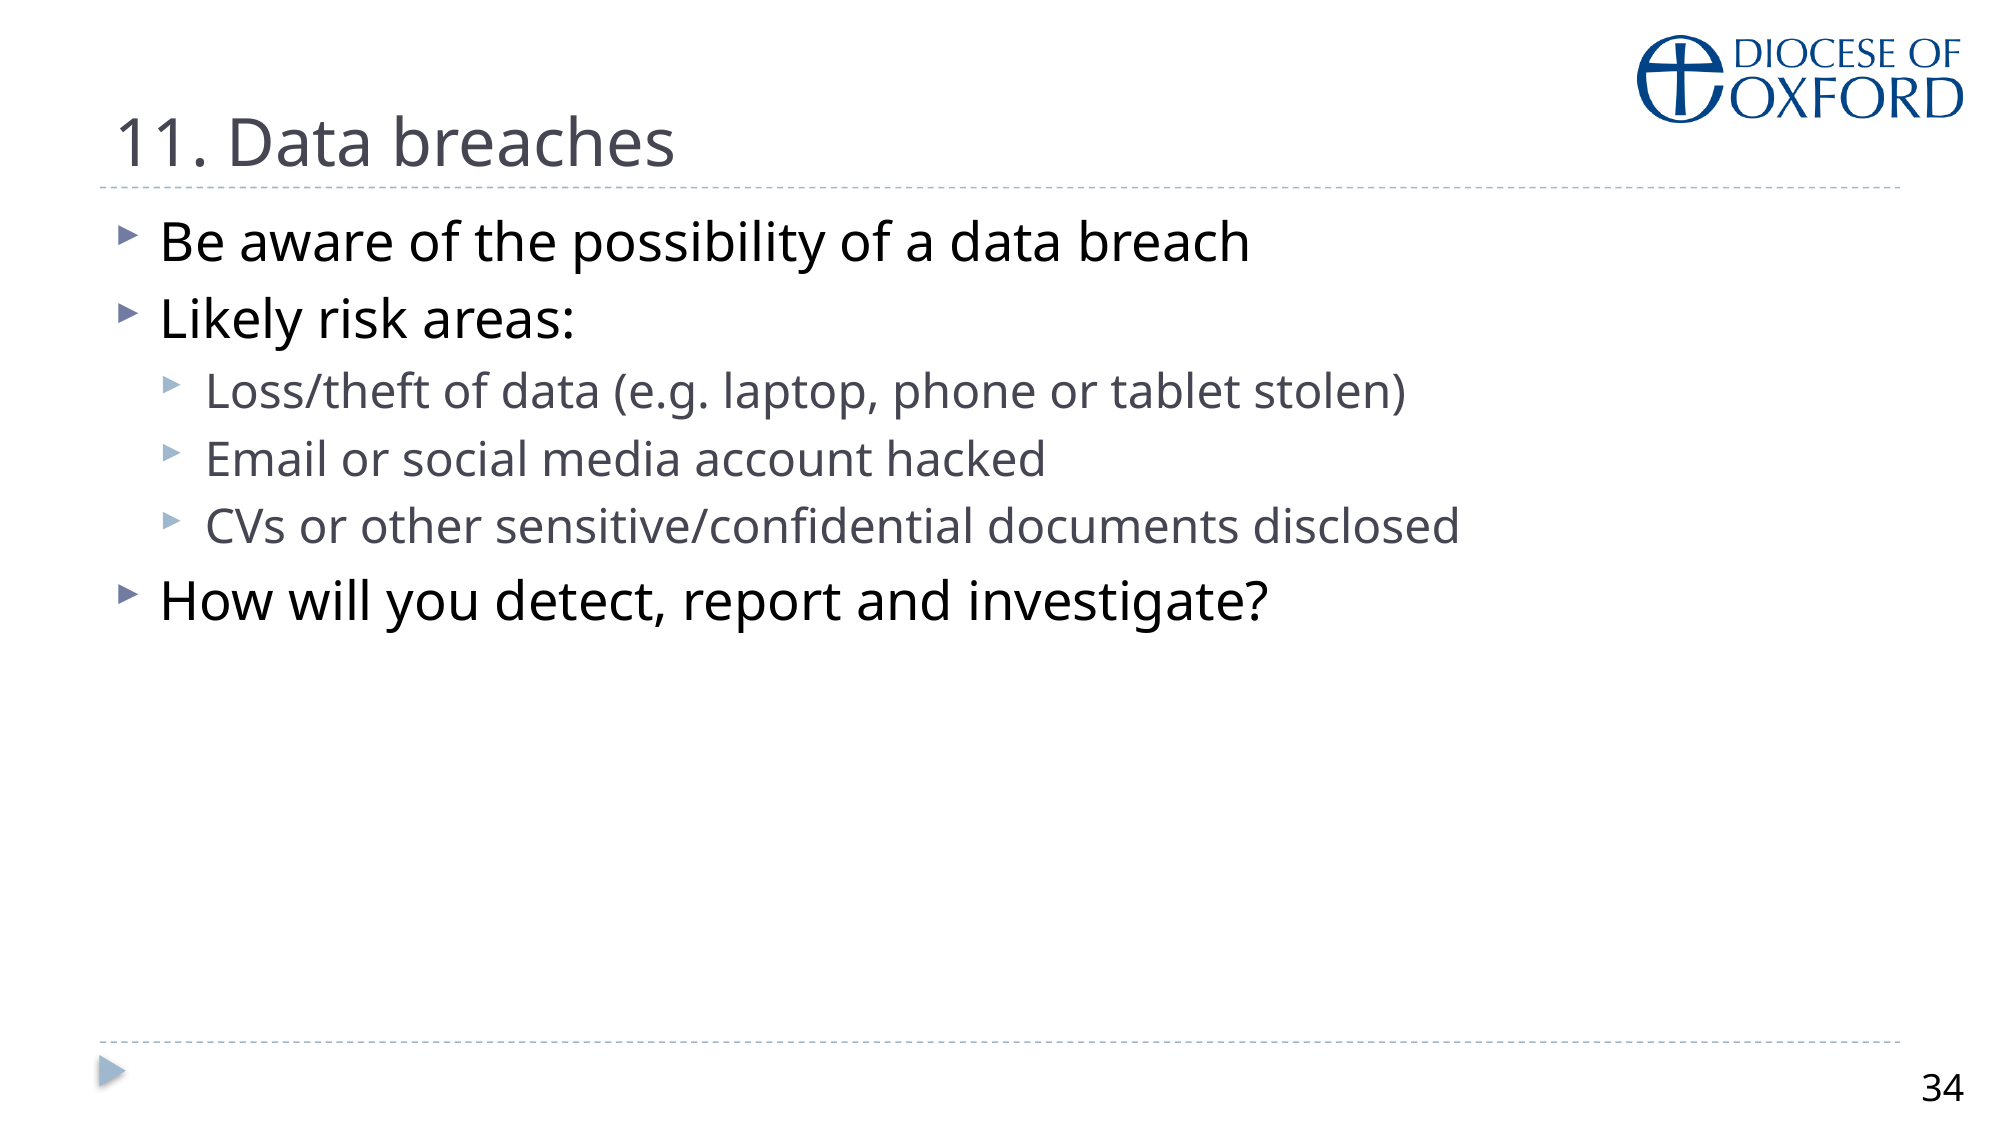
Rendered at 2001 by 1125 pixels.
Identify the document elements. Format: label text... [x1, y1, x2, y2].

title 11. Data breaches [99, 24, 1900, 188]
text_box 34 [1906, 1057, 1993, 1123]
picture [1637, 35, 1964, 123]
list Be aware of the possibility of a data breach Likely risk areas: Loss/theft of data (e.g. laptop, phone or tablet stolen) Email or social media account hacked CVs or other sensitive/confidential documents disclosed How will you detect, report and investigate? [99, 200, 1900, 1010]
